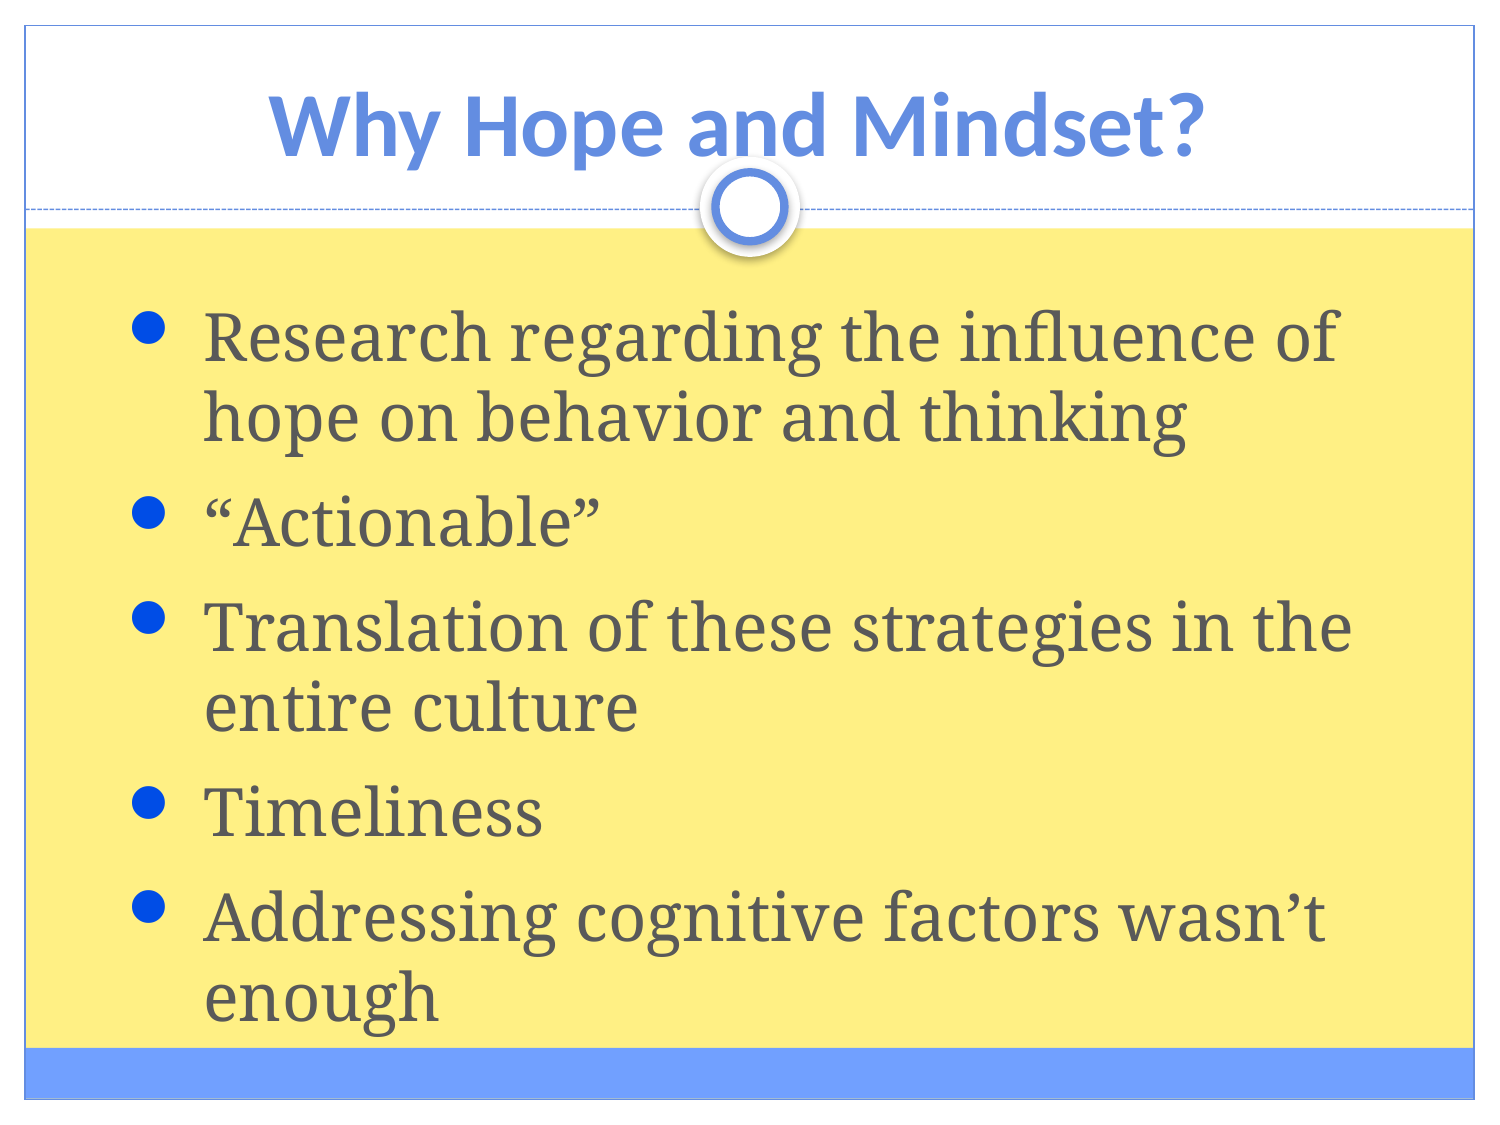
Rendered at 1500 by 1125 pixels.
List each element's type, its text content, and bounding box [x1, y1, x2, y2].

title Why Hope and Mindset? [162, 0, 1315, 183]
list Research regarding the influence of hope on behavior and thinking “Actionable” Translation of these strategies in the entire culture Timeliness Addressing cognitive factors wasn’t enough [112, 287, 1413, 1038]
